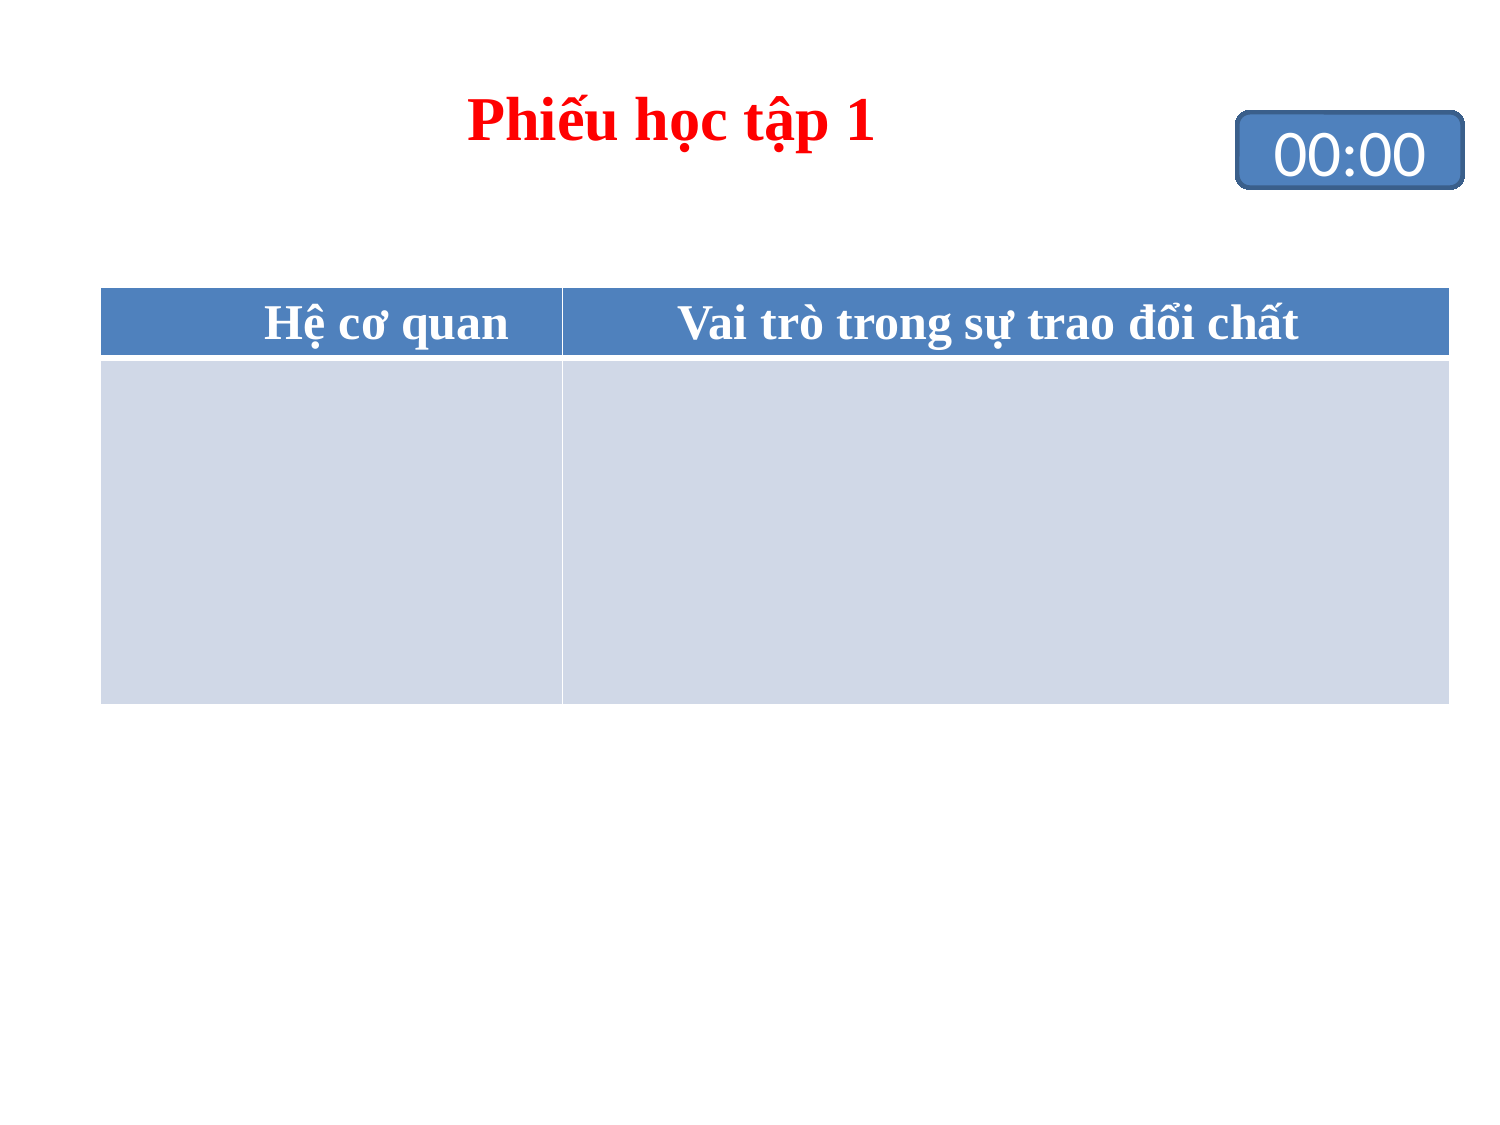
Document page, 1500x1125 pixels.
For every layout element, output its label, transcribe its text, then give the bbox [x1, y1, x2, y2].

table_header Vai trò trong sự trao đổi chất [563, 288, 1449, 355]
table_cell [101, 361, 562, 704]
text_box Phiếu học tập 1 [99, 70, 1245, 236]
table_cell [563, 361, 1449, 704]
table_header Hệ cơ quan [101, 288, 562, 355]
text_box 00:00 [1245, 110, 1465, 190]
